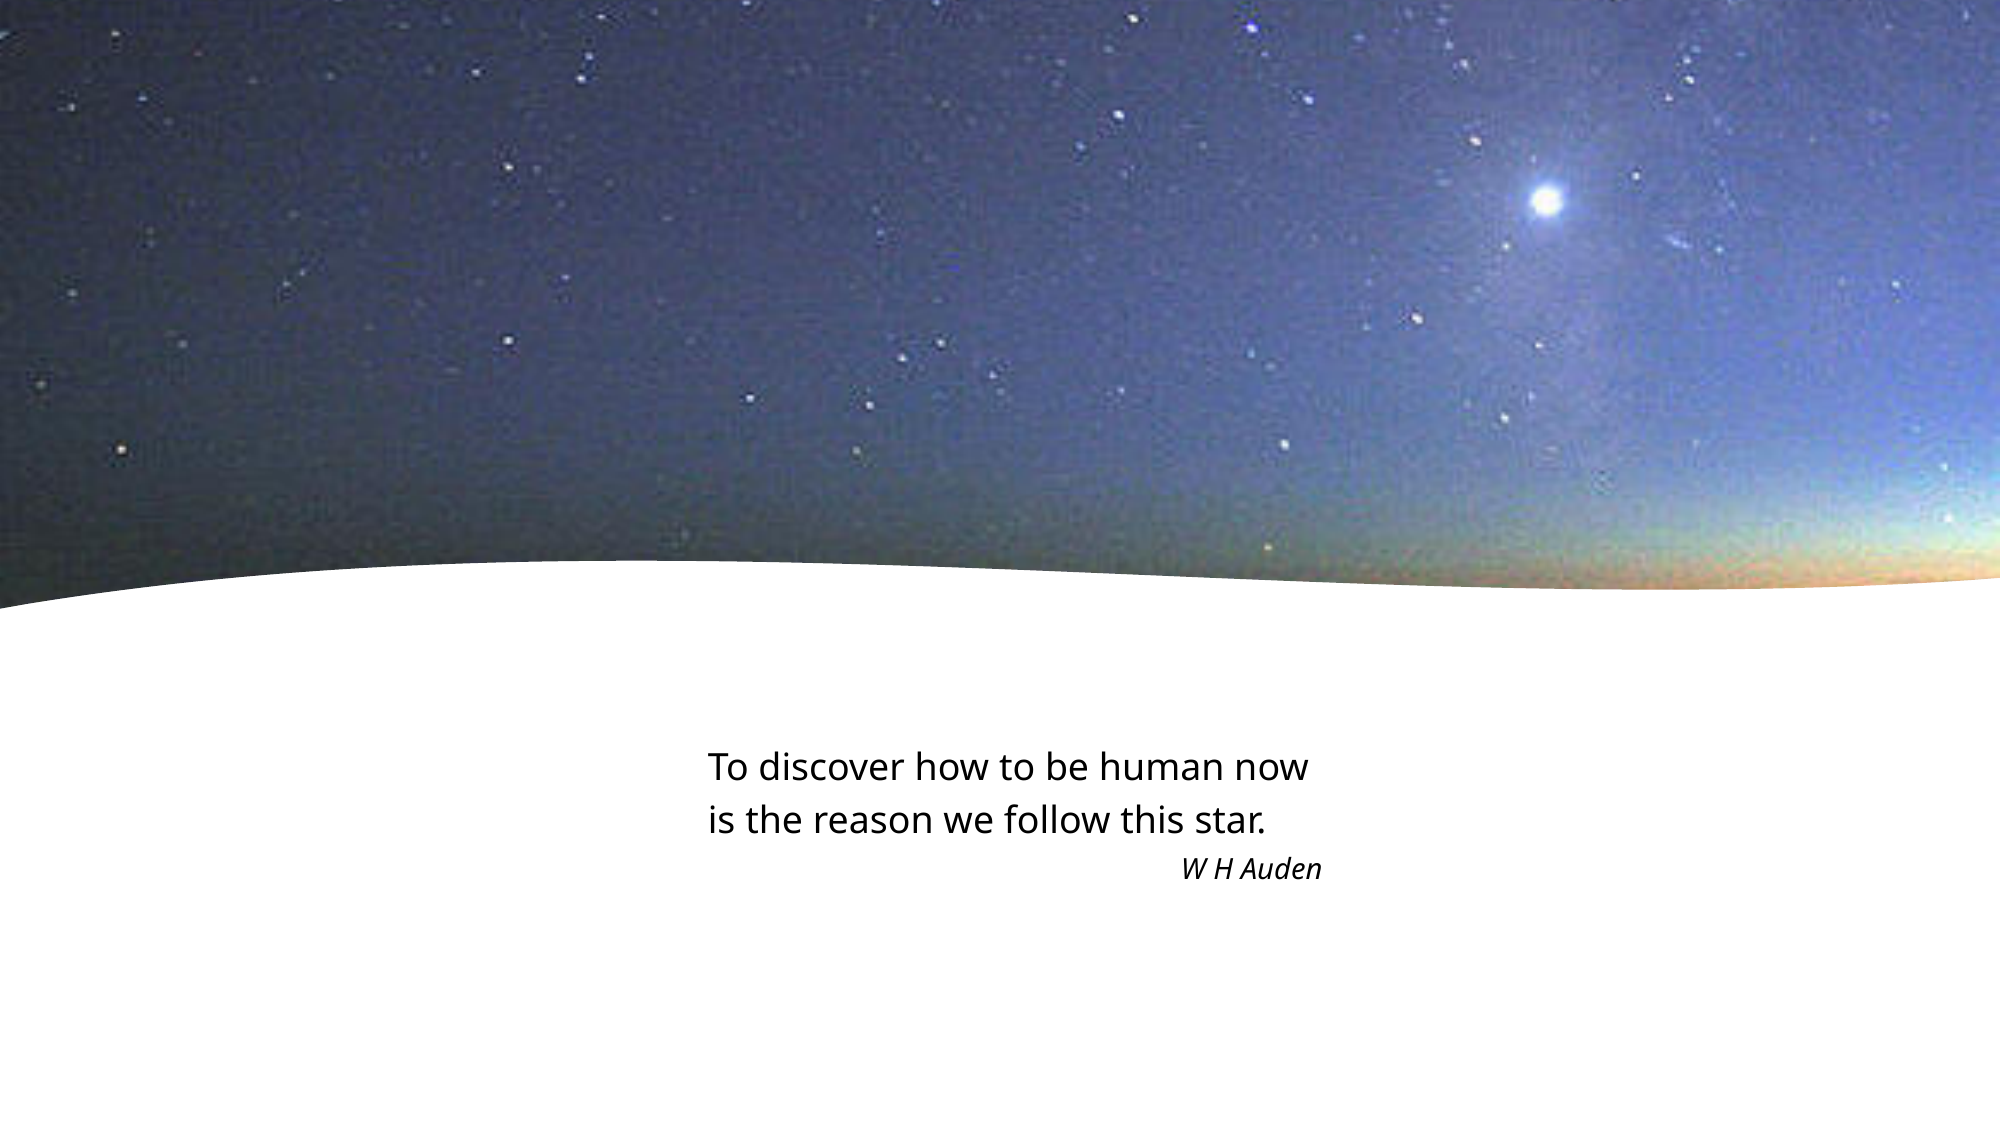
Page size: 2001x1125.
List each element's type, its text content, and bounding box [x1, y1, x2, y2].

text_box To discover how to be human now is the reason we follow this star. W H Auden [692, 615, 1338, 1018]
picture [0, 0, 2000, 609]
